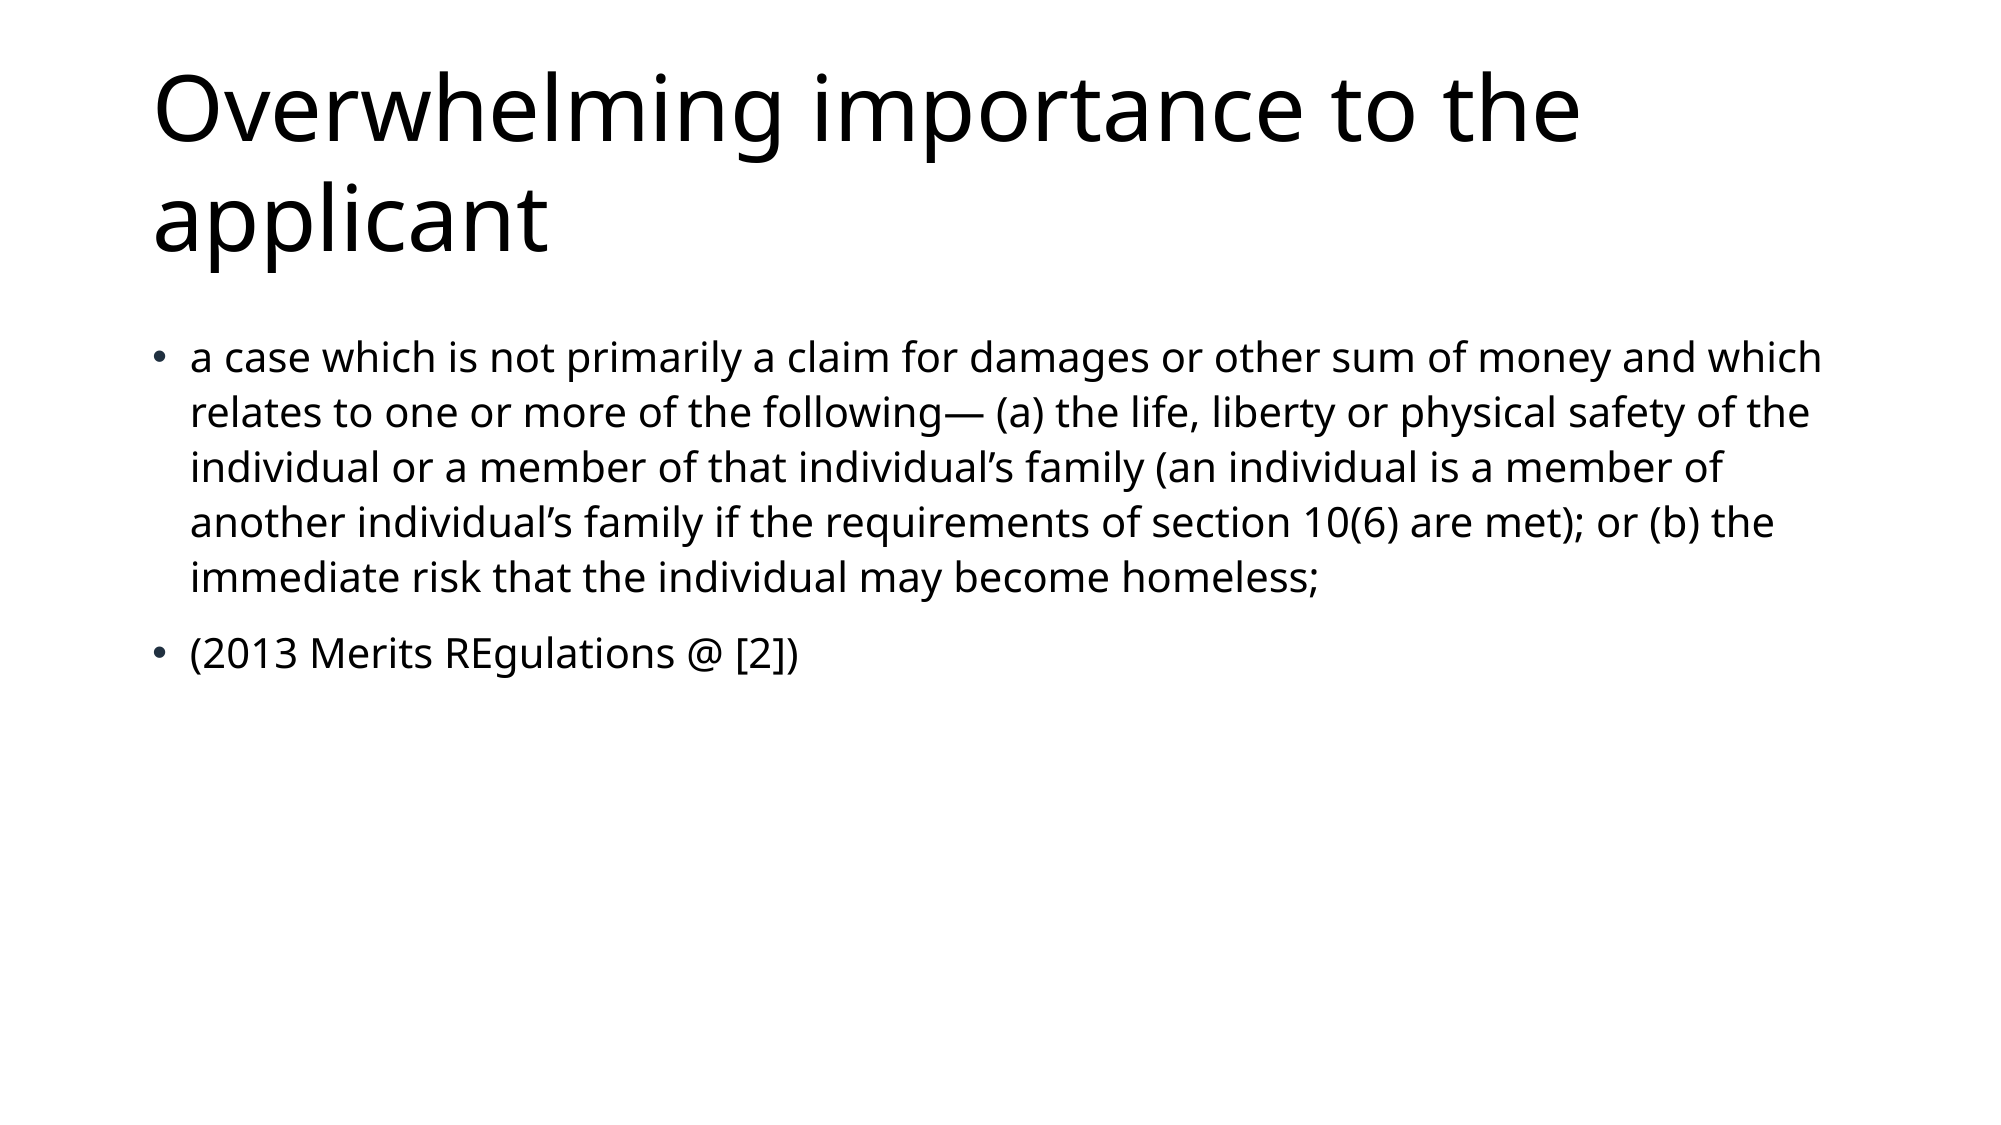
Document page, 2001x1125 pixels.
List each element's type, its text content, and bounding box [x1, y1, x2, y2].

list a case which is not primarily a claim for damages or other sum of money and which relates to one or more of the following— (a) the life, liberty or physical safety of the individual or a member of that individual’s family (an individual is a member of another individual’s family if the requirements of section 10(6) are met); or (b) the immediate risk that the individual may become homeless; (2013 Merits REgulations @ [2]) [137, 318, 1863, 1014]
title Overwhelming importance to the applicant [137, 59, 1863, 278]
